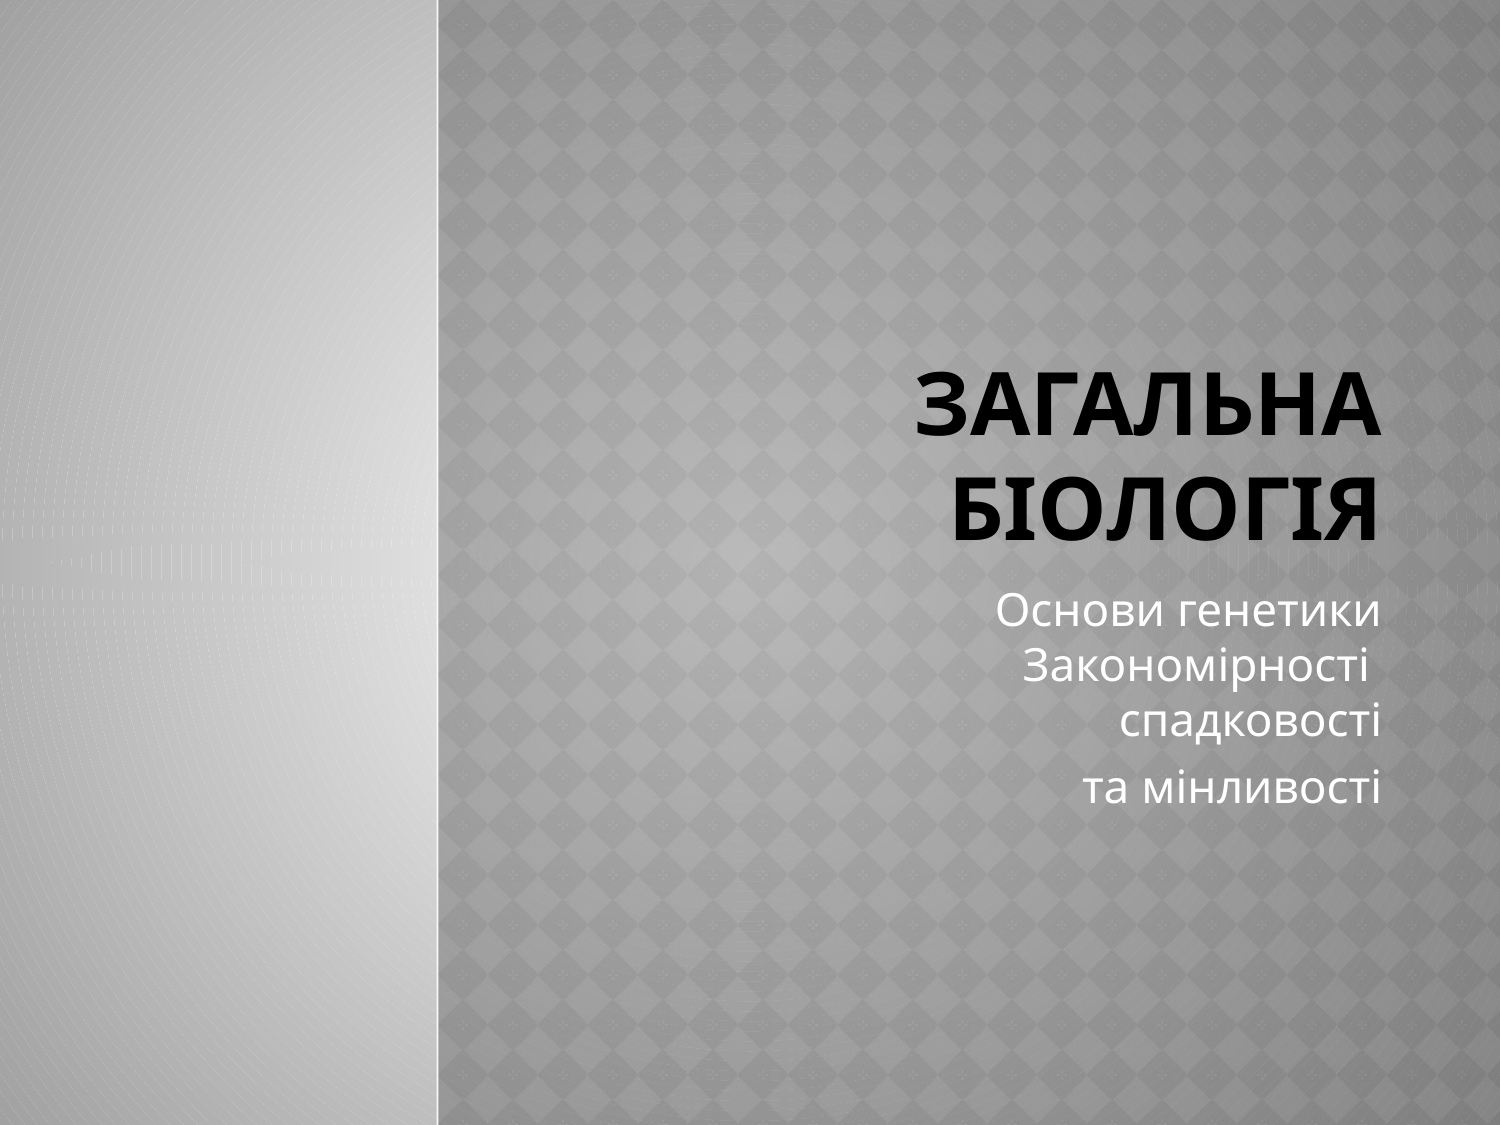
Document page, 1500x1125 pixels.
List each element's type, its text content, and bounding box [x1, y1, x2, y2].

subtitle Основи генетики Закономірності спадковості та мінливості [550, 580, 1390, 858]
title Загальна біологія [552, 87, 1390, 558]
